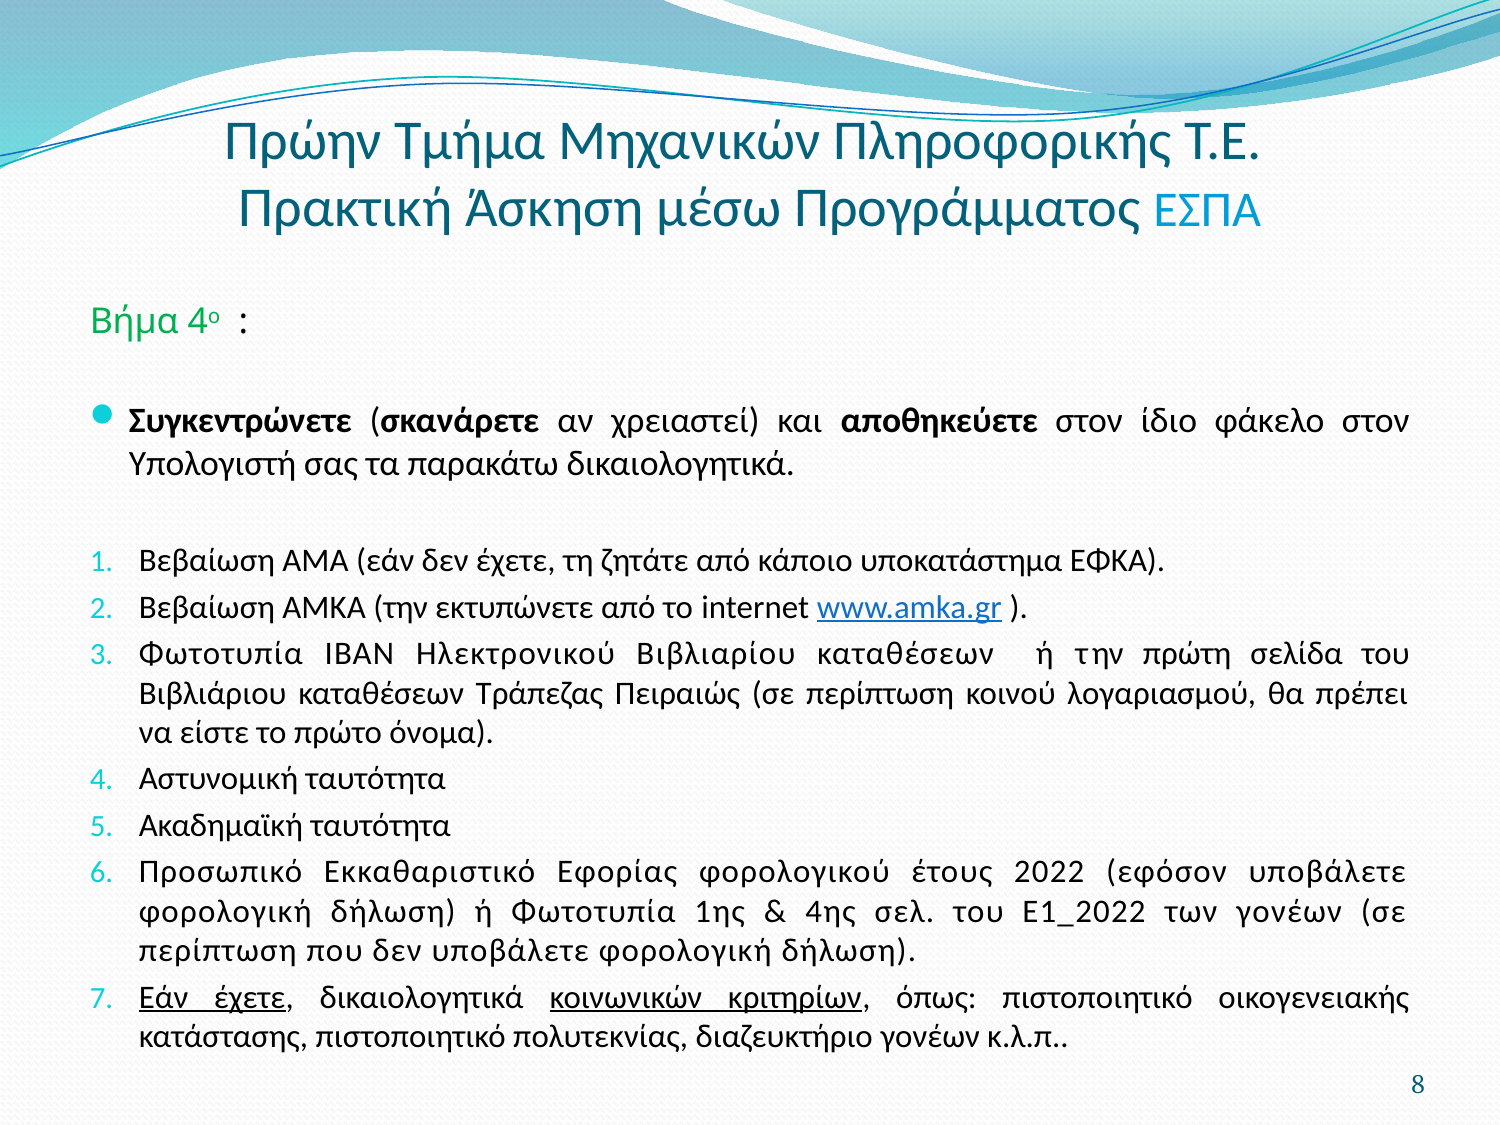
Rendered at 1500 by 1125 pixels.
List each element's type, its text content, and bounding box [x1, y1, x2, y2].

slide_number 8 [1299, 1042, 1425, 1103]
title Πρώην Τμήμα Μηχανικών Πληροφορικής Τ.Ε. Πρακτική Άσκηση μέσω Προγράμματος ΕΣΠΑ [75, 90, 1425, 244]
list Βήμα 4ο : Συγκεντρώνετε (σκανάρετε αν χρειαστεί) και αποθηκεύετε στον ίδιο φάκελο στον Υπολογιστή σας τα παρακάτω δικαιολογητικά. Βεβαίωση ΑΜΑ (εάν δεν έχετε, τη ζητάτε από κάποιο υποκατάστημα ΕΦΚΑ). Βεβαίωση ΑΜΚΑ (την εκτυπώνετε από το internet www.amka.gr ). Φωτοτυπία ΙΒΑΝ Ηλεκτρονικού Βιβλιαρίου καταθέσεων ή την πρώτη σελίδα του Βιβλιάριου καταθέσεων Τράπεζας Πειραιώς (σε περίπτωση κοινού λογαριασμού, θα πρέπει να είστε το πρώτο όνομα). Αστυνομική ταυτότητα Ακαδημαϊκή ταυτότητα Προσωπικό Εκκαθαριστικό Εφορίας φορολογικού έτους 2022 (εφόσον υποβάλετε φορολογική δήλωση) ή Φωτοτυπία 1ης & 4ης σελ. του Ε1_2022 των γονέων (σε περίπτωση που δεν υποβάλετε φορολογική δήλωση). Εάν έχετε, δικαιολογητικά κοινωνικών κριτηρίων, όπως: πιστοποιητικό οικογενειακής κατάστασης, πιστοποιητικό πολυτεκνίας, διαζευκτήριο γονέων κ.λ.π.. [75, 290, 1425, 1071]
